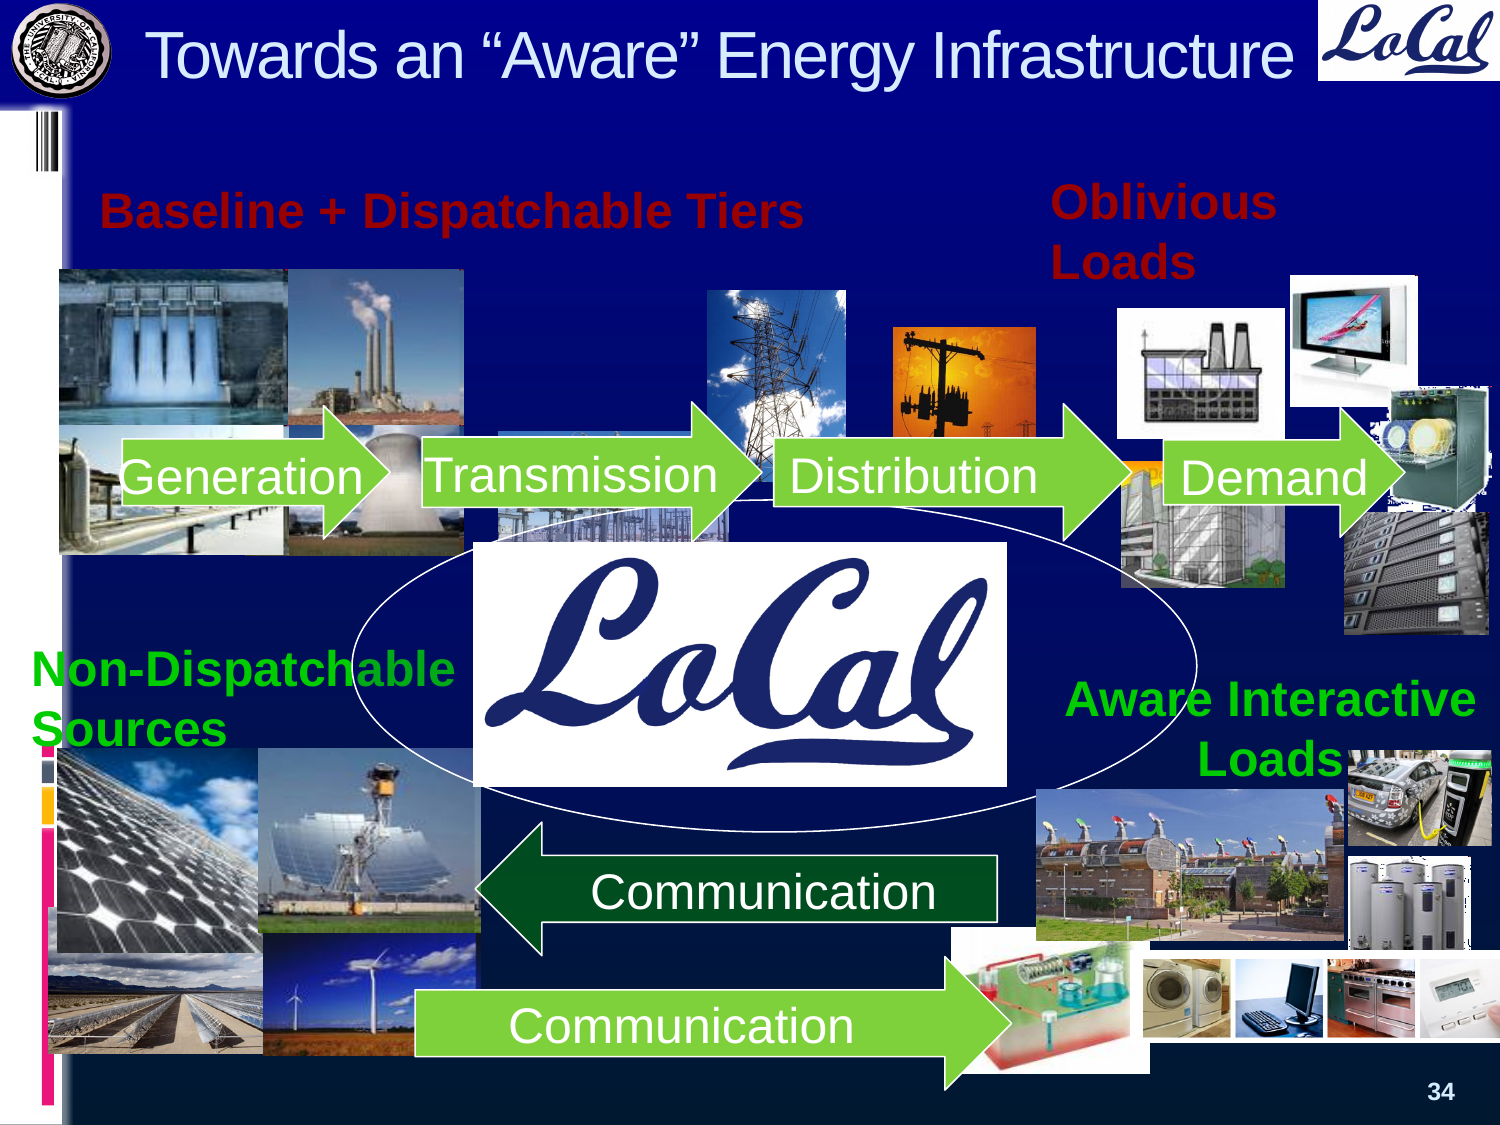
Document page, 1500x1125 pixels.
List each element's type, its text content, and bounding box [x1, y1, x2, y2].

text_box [474, 821, 943, 948]
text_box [114, 290, 1406, 544]
title Towards an “Aware” Energy Infrastructure [129, 19, 1455, 170]
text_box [16, 628, 466, 1057]
picture [1318, 0, 1500, 81]
slide_number 34 [1412, 1083, 1488, 1113]
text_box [59, 269, 464, 557]
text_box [351, 554, 1198, 833]
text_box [1035, 161, 1493, 635]
picture [0, 0, 120, 101]
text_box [414, 956, 1013, 1091]
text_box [950, 658, 1500, 1075]
text_box Baseline + Dispatchable Tiers [84, 171, 822, 246]
